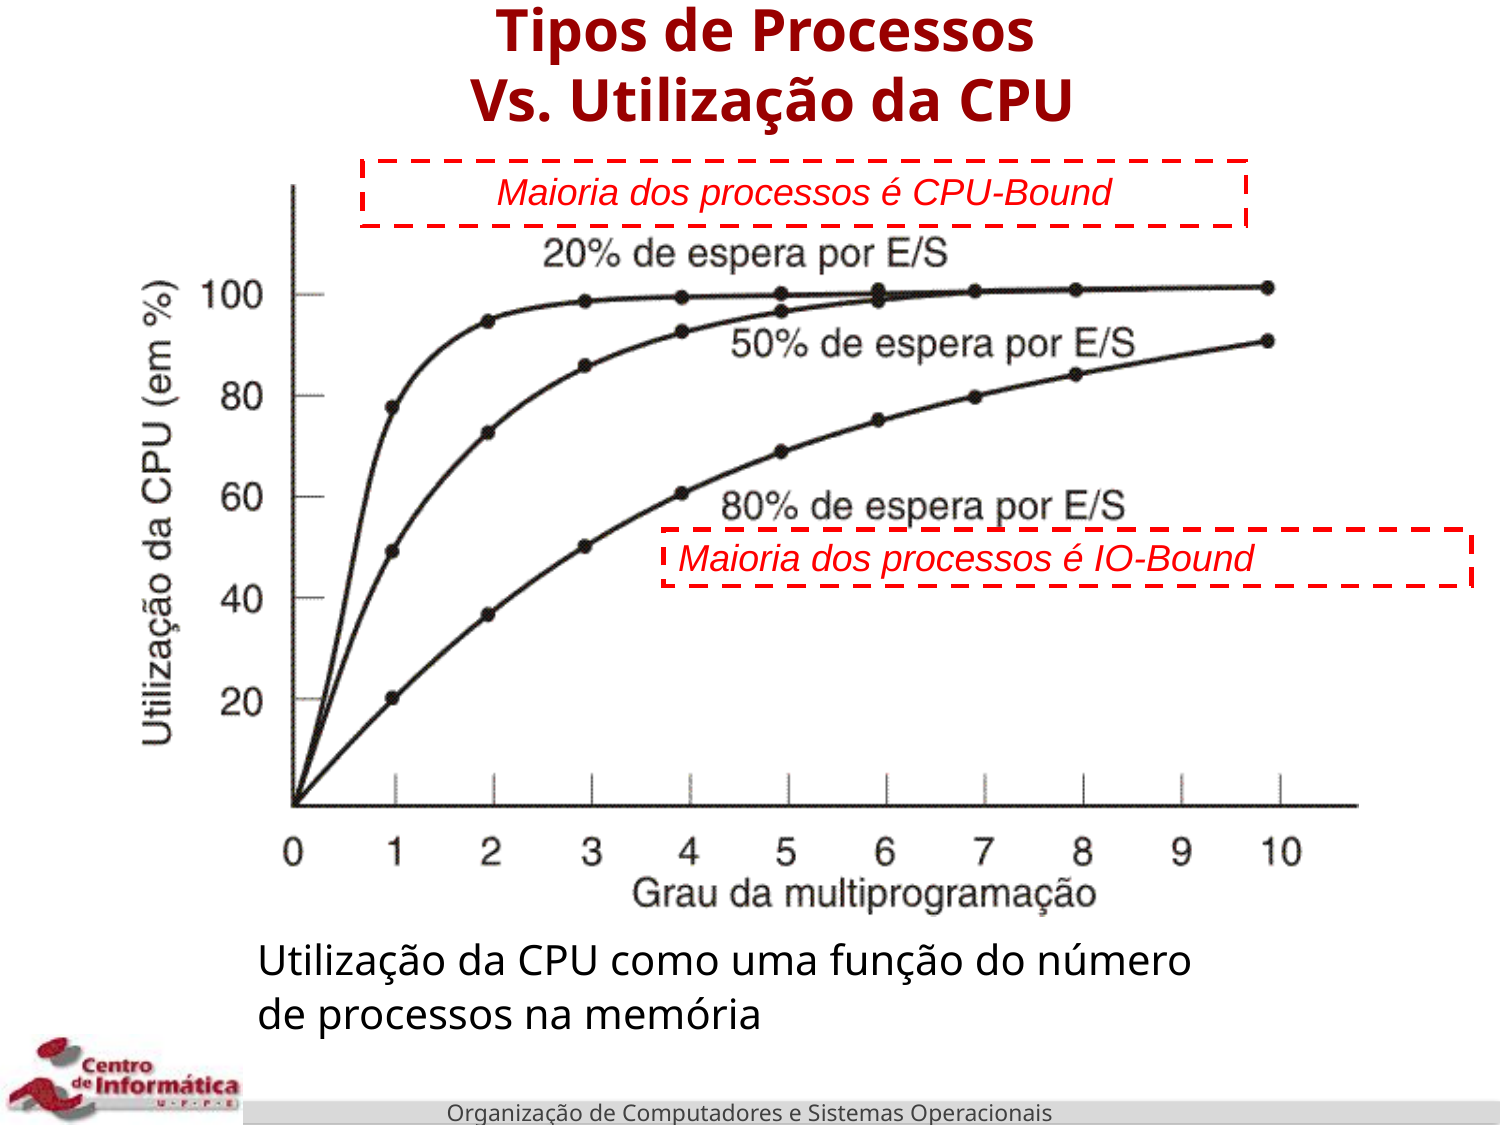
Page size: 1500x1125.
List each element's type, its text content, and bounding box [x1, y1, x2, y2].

picture [0, 1034, 243, 1125]
picture [141, 184, 1359, 918]
title Tipos de Processos Vs. Utilização da CPU [135, 12, 1411, 114]
text_box Maioria dos processos é CPU-Bound [362, 160, 1247, 182]
text_box Maioria dos processos é IO-Bound [1363, 529, 1472, 587]
list Utilização da CPU como uma função do número de processos na memória [241, 932, 1271, 1037]
